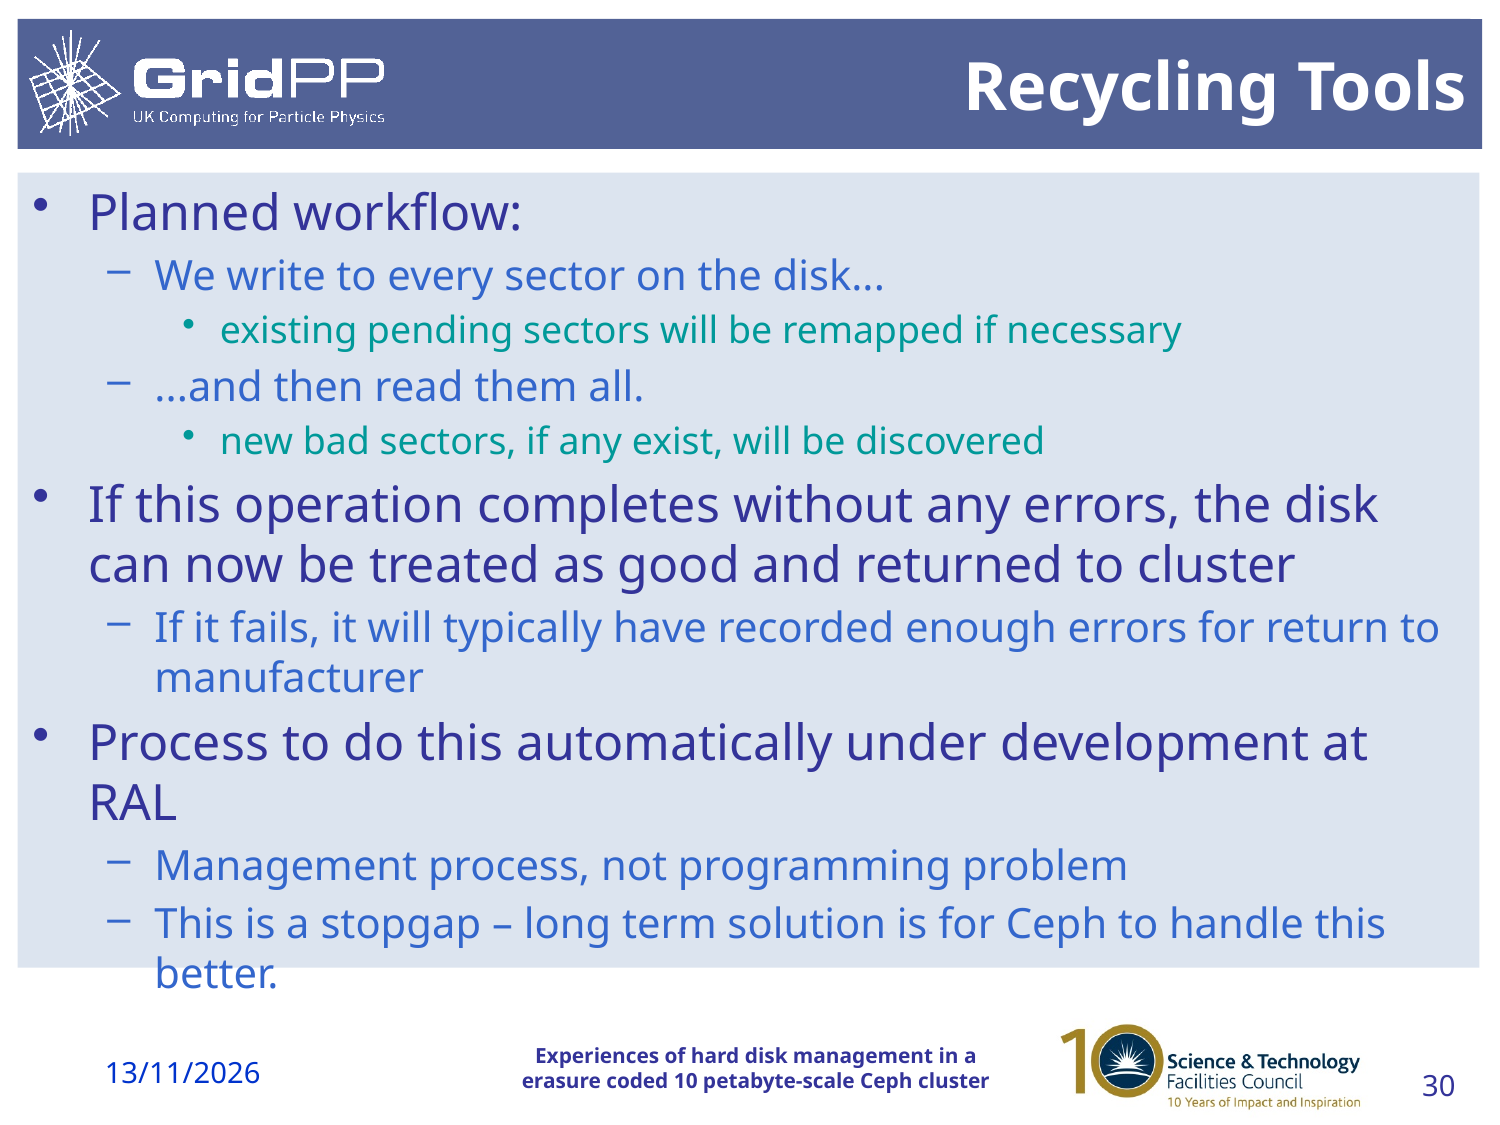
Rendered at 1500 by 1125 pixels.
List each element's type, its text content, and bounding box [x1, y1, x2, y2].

picture [29, 30, 384, 136]
picture [1050, 1007, 1370, 1124]
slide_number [29, 1046, 337, 1094]
title Recycling Tools [513, 19, 1483, 149]
slide_number 30 [1388, 1059, 1471, 1094]
list Planned workflow: We write to every sector on the disk... existing pending sectors will be remapped if necessary ...and then read them all. new bad sectors, if any exist, will be discovered If this operation completes without any errors, the disk can now be treated as good and returned to cluster If it fails, it will typically have recorded enough errors for return to manufacturer Process to do this automatically under development at RAL Management process, not programming problem This is a stopgap – long term solution is for Ceph to handle this better. [17, 172, 1480, 968]
